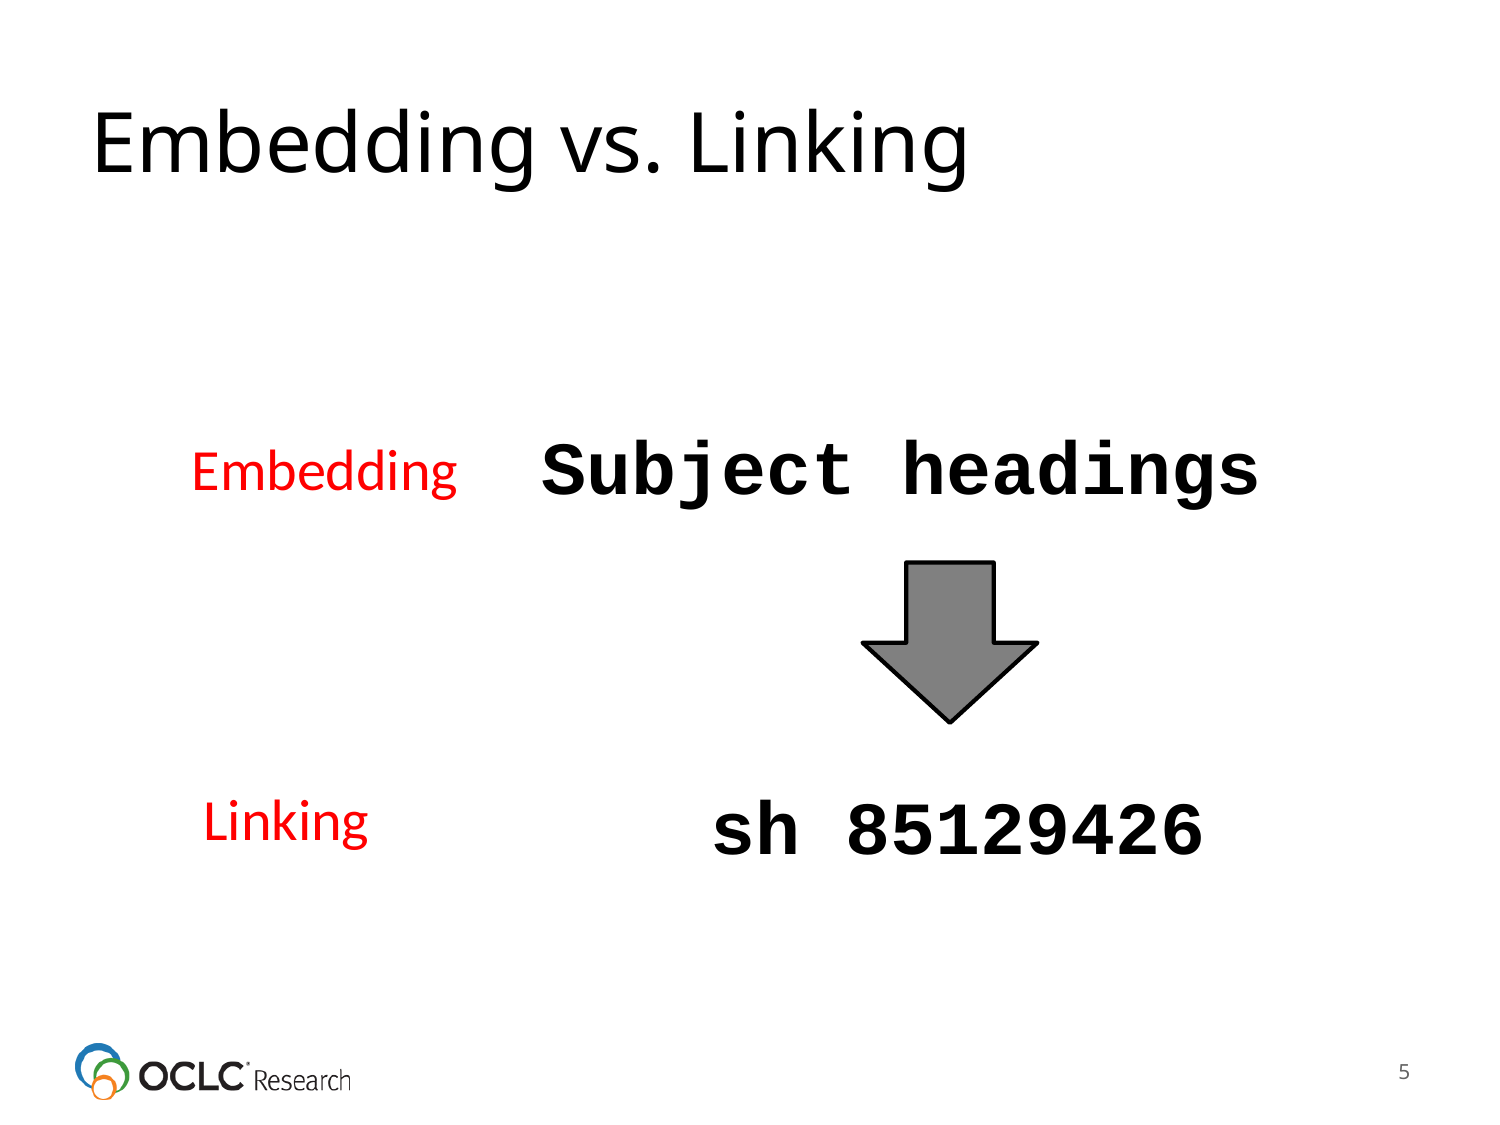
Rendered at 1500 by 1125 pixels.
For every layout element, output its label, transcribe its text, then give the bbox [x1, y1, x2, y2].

text_box [860, 560, 1040, 725]
text_box Linking [188, 774, 385, 860]
picture [75, 1043, 350, 1100]
title Embedding vs. Linking [75, 45, 1425, 233]
text_box Embedding [176, 425, 474, 510]
slide_number 5 [1074, 1042, 1425, 1103]
text_box Subject headings sh 85129426 [526, 412, 1389, 878]
